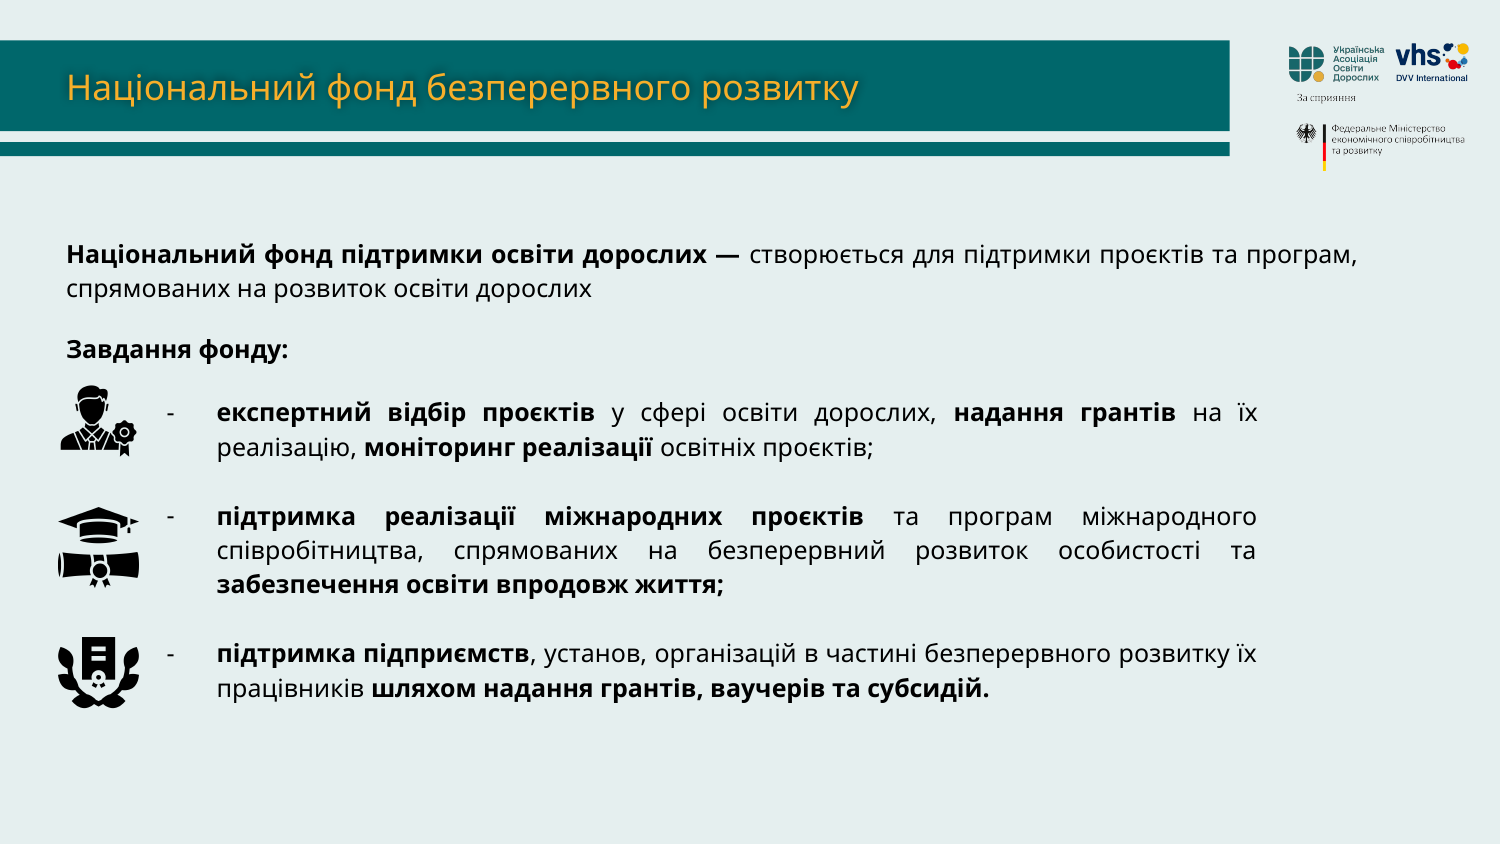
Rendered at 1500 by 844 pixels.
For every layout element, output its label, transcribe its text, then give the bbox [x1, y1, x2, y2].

text_box Національний фонд безперервного розвитку [51, 50, 1229, 123]
text_box [0, 142, 1230, 157]
picture [57, 506, 139, 588]
picture [57, 632, 139, 713]
title експертний відбір проєктів у сфері освіти дорослих, надання грантів на їх реалізацію, моніторинг реалізації освітніх проєктів; підтримка реалізації міжнародних проєктів та програм міжнародного співробітництва, спрямованих на безперервний розвиток особистості та забезпечення освіти впродовж життя; підтримка підприємств, установ, організацій в частині безперервного розвитку їх працівників шляхом надання грантів, ваучерів та субсидій. [126, 432, 1274, 718]
text_box [0, 40, 1230, 132]
picture [57, 381, 139, 463]
title Національний фонд підтримки освіти дорослих — створюється для підтримки проєктів та програм, спрямованих на розвиток освіти дорослих [51, 182, 1375, 260]
title Завдання фонду: [51, 260, 1375, 432]
picture [1288, 40, 1477, 172]
